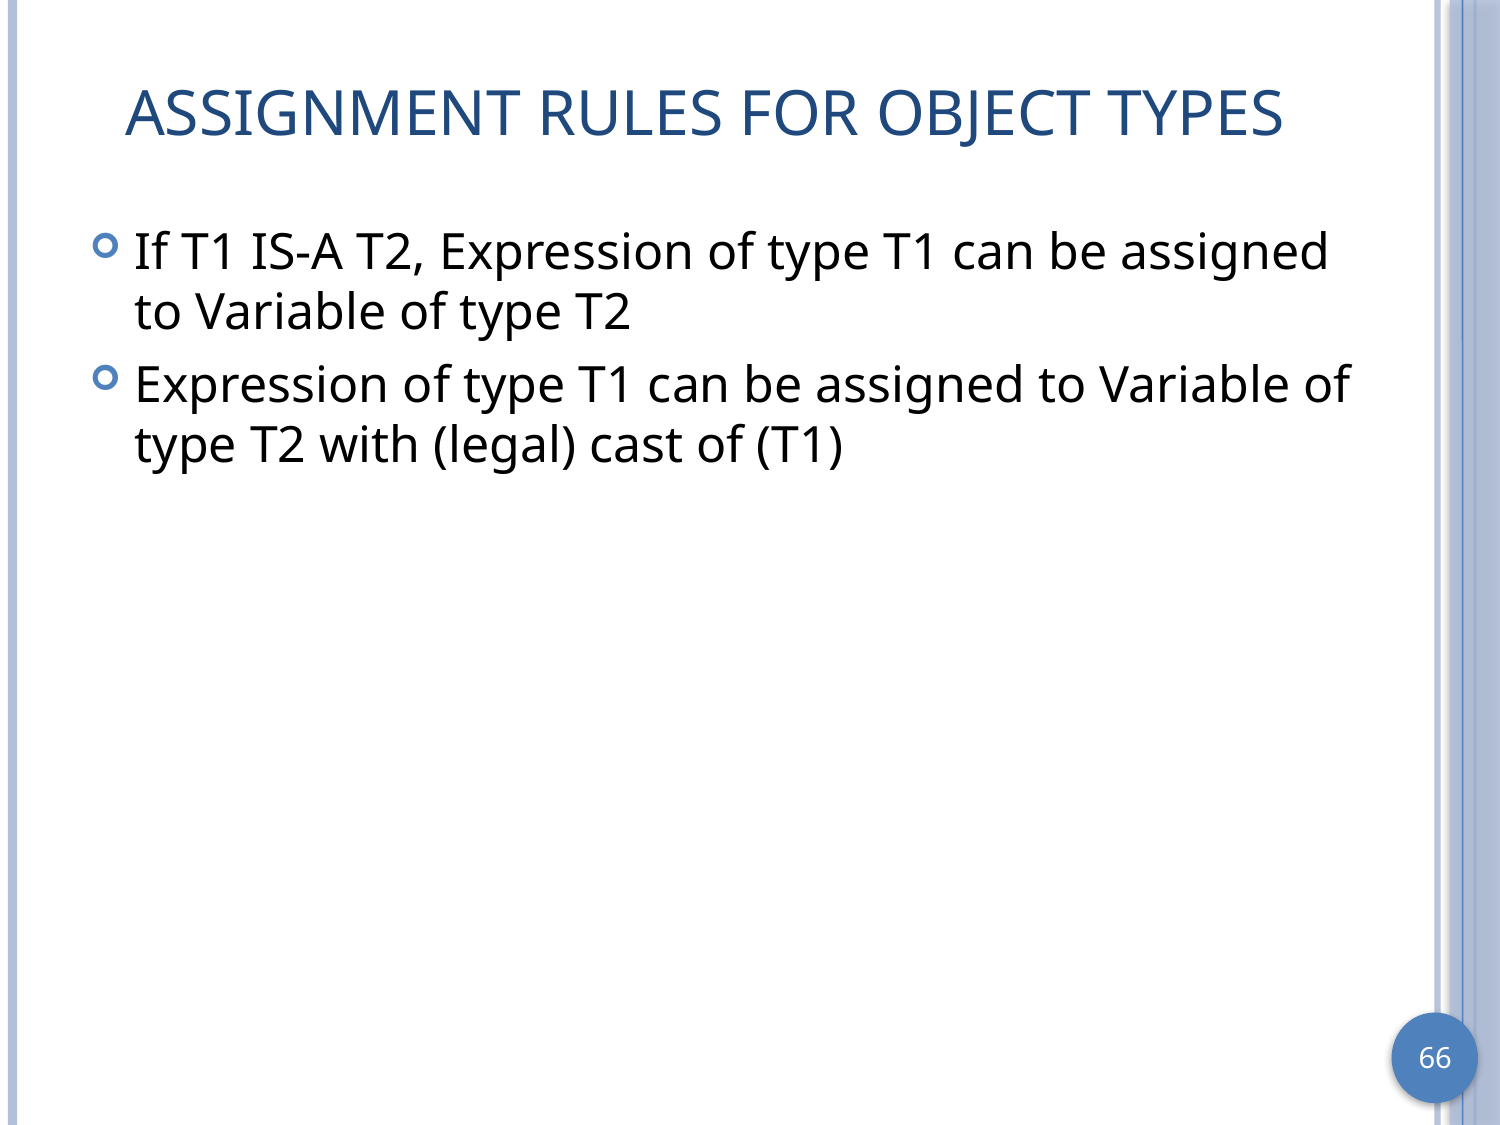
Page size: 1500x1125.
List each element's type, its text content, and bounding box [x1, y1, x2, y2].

title Assignment Rules for Object Types [75, 45, 1375, 175]
list If T1 IS-A T2, Expression of type T1 can be assigned to Variable of type T2 Expression of type T1 can be assigned to Variable of type T2 with (legal) cast of (T1) [75, 212, 1375, 1062]
